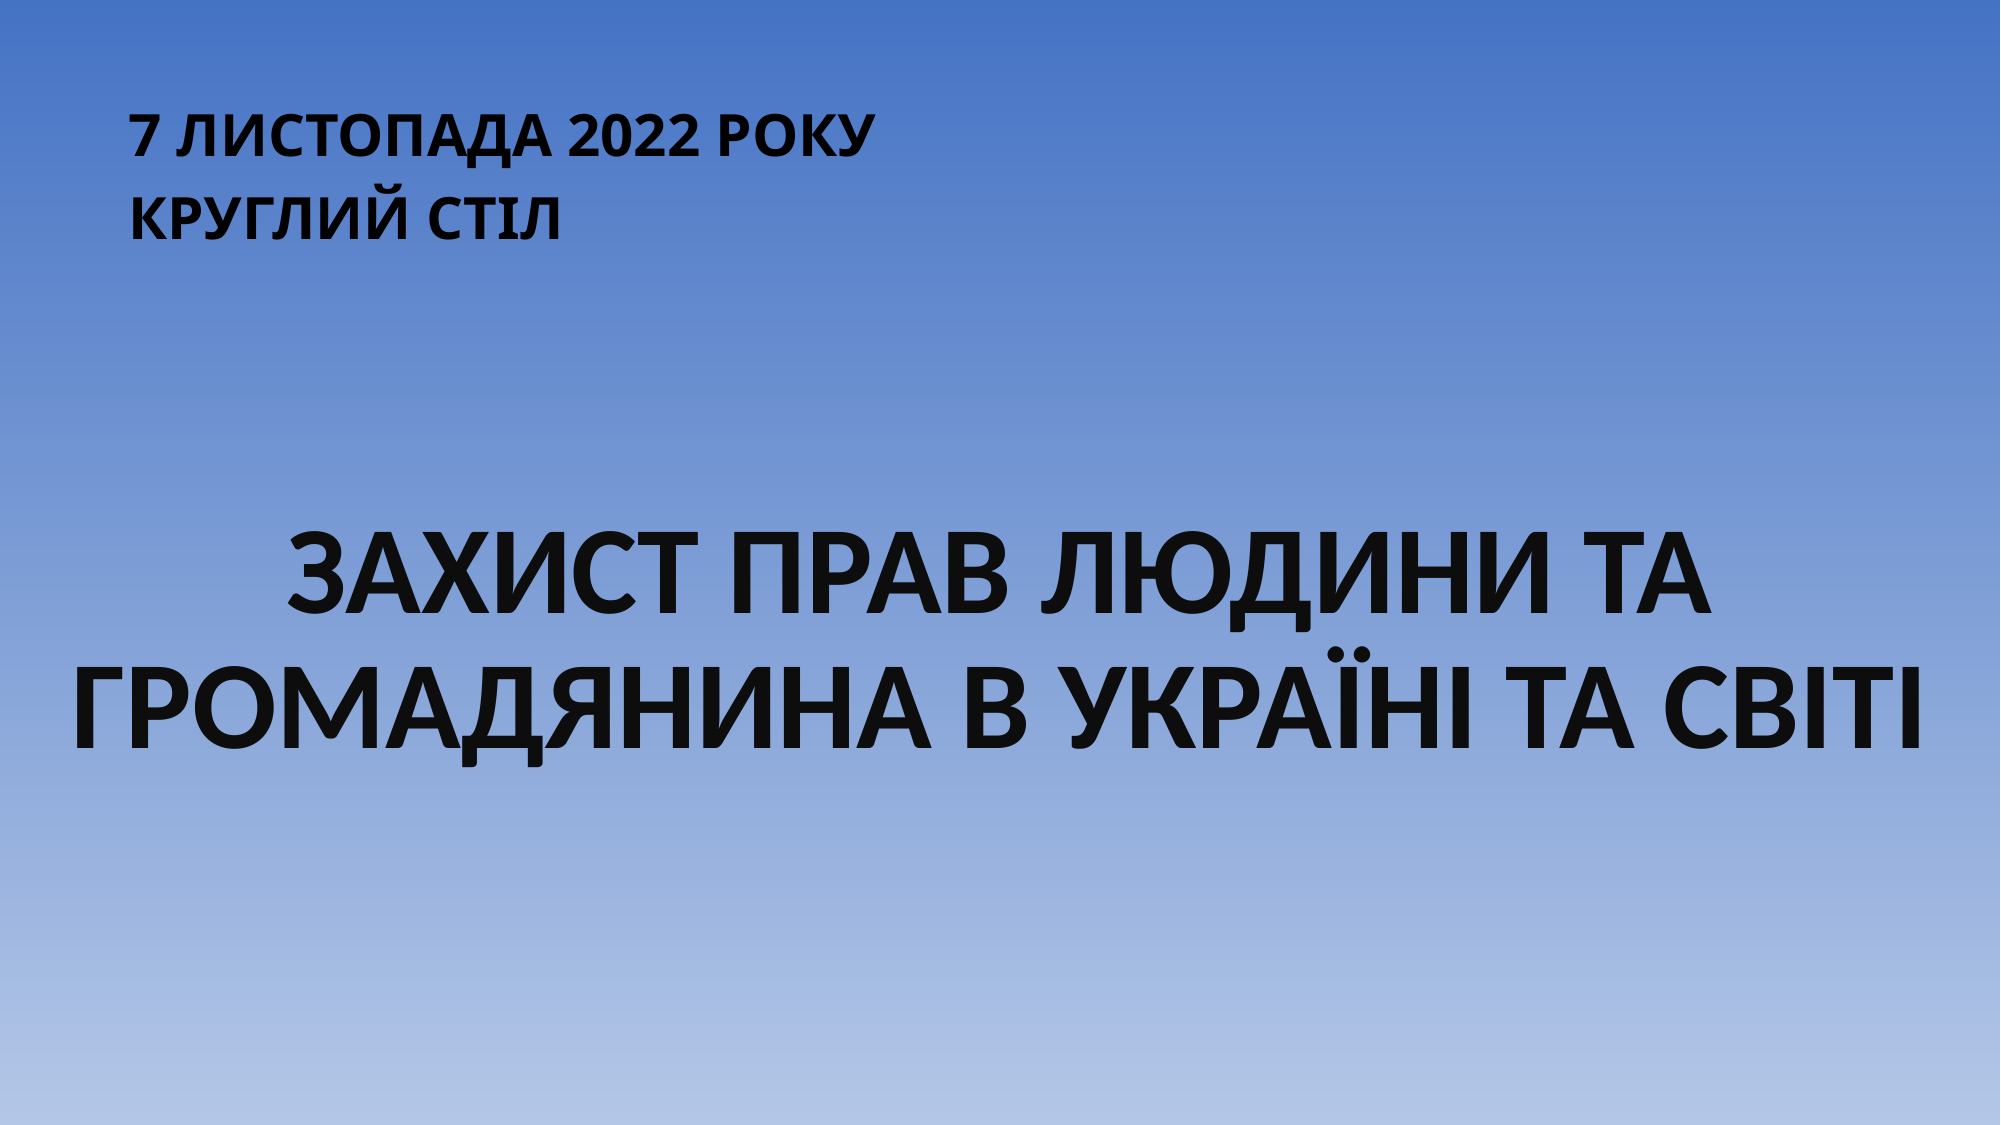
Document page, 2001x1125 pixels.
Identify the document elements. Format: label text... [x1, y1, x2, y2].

subtitle 7 ЛИСТОПАДА 2022 РОКУ КРУГЛИЙ СТІЛ [113, 98, 1669, 370]
title ЗАХИСТ ПРАВ ЛЮДИНИ ТА ГРОМАДЯНИНА В УКРАЇНІ ТА СВІТІ [0, 334, 2000, 783]
